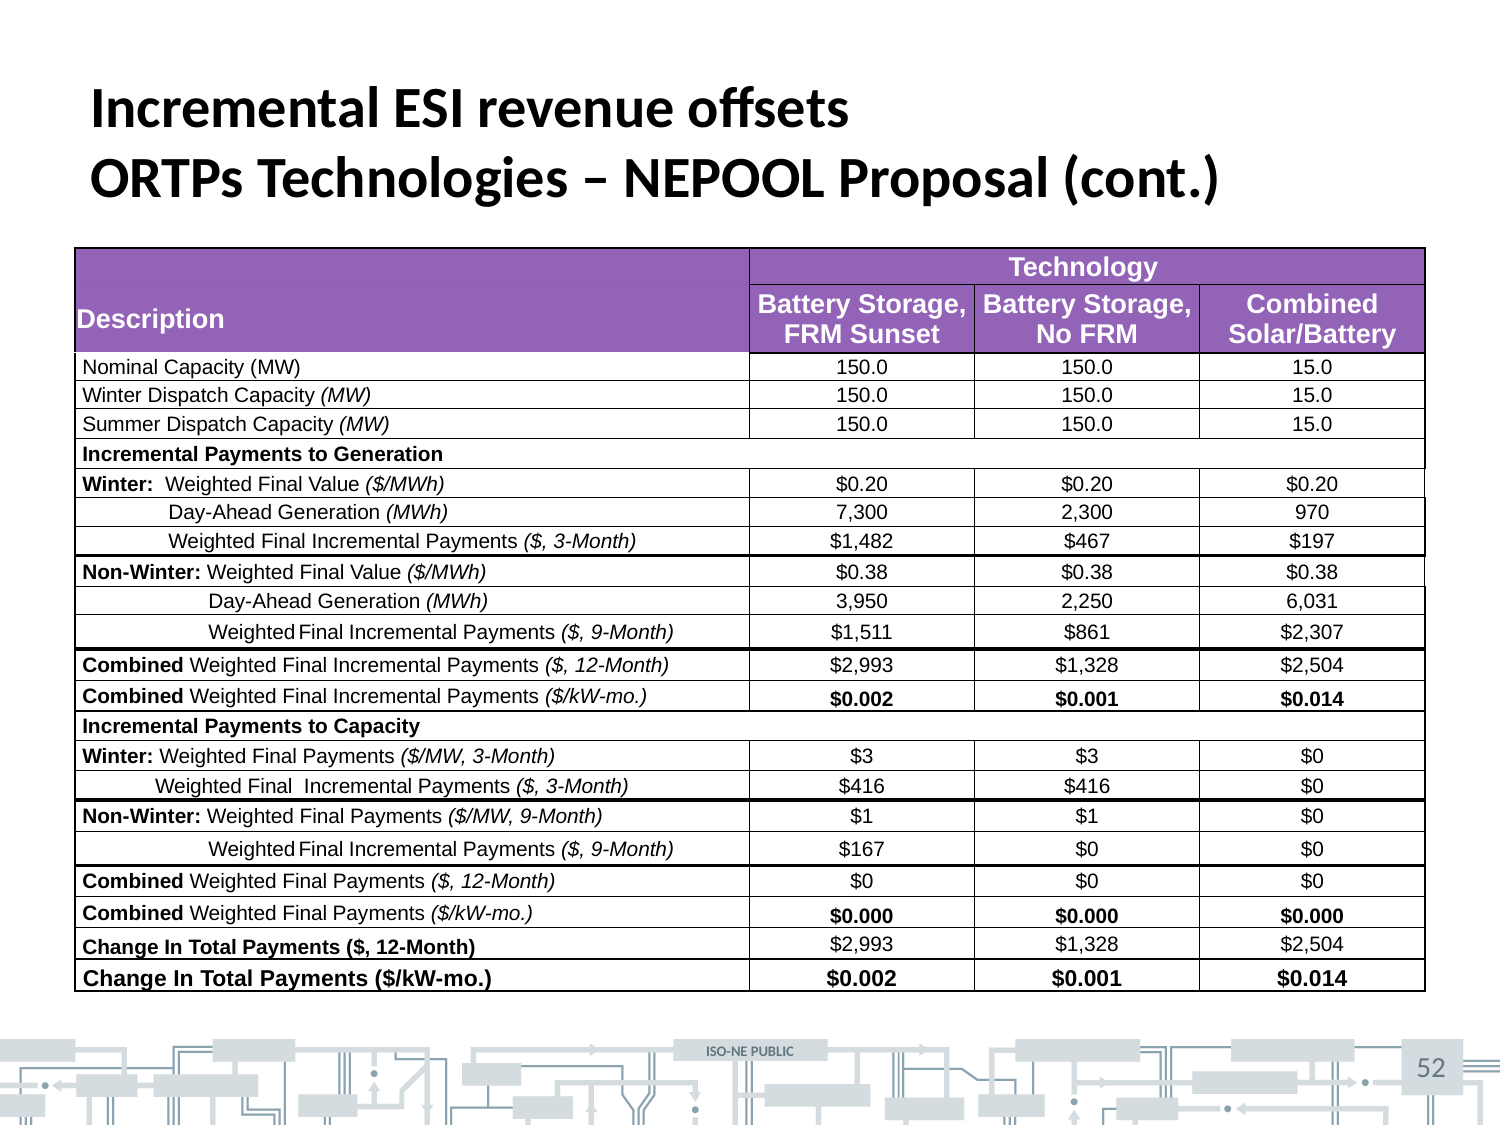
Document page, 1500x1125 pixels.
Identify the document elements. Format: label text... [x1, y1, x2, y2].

table_cell $0.014 [1200, 960, 1424, 990]
table_cell $1 [975, 802, 1199, 831]
table_cell $167 [750, 832, 974, 864]
table_cell Summer Dispatch Capacity (MW) [76, 409, 749, 438]
table_cell Day-Ahead Generation (MWh) [76, 498, 749, 526]
table_cell $2,504 [1200, 651, 1424, 680]
table_cell $0 [1200, 771, 1424, 798]
table_cell $0.000 [975, 897, 1199, 927]
table_cell $467 [975, 527, 1199, 554]
table_cell 150.0 [975, 381, 1199, 408]
table_cell 150.0 [750, 409, 974, 438]
table_cell $0.014 [1200, 681, 1424, 710]
table_cell $0.38 [750, 557, 974, 586]
table_cell $3 [975, 741, 1199, 770]
table_cell Winter Dispatch Capacity (MW) [76, 381, 749, 408]
table_cell $0.38 [975, 557, 1199, 586]
table_cell Combined Weighted Final Payments ($, 12-Month) [76, 867, 749, 896]
table_cell 150.0 [750, 381, 974, 408]
table_header [76, 249, 749, 285]
table_cell $1 [750, 802, 974, 831]
table_cell $0.20 [975, 469, 1199, 497]
table_cell Non-Winter: Weighted Final Payments ($/MW, 9-Month) [76, 802, 749, 831]
table_cell Non-Winter: Weighted Final Value ($/MWh) [76, 557, 749, 586]
table_cell Incremental Payments to Capacity [76, 712, 1424, 740]
table_cell $2,993 [750, 651, 974, 680]
table_cell Incremental Payments to Generation [76, 439, 1424, 468]
table_cell Winter: Weighted Final Value ($/MWh) [76, 469, 749, 497]
table_cell 970 [1200, 498, 1424, 526]
table_cell $0 [1200, 741, 1424, 770]
table_cell Combined Weighted Final Incremental Payments ($, 12-Month) [76, 651, 749, 680]
table_cell Change In Total Payments ($, 12-Month) [76, 928, 749, 958]
table_cell $0 [975, 832, 1199, 864]
table_cell Weighted Final Incremental Payments ($, 9-Month) [76, 832, 749, 864]
table_cell $3 [750, 741, 974, 770]
table_cell $0.20 [1200, 469, 1424, 497]
table_cell Winter: Weighted Final Payments ($/MW, 3-Month) [76, 741, 749, 770]
table_cell 2,250 [975, 587, 1199, 614]
table_cell $0 [750, 867, 974, 896]
table_cell Combined Solar/Battery [1200, 285, 1424, 352]
table_cell $2,504 [1200, 928, 1424, 958]
table_cell Combined Weighted Final Incremental Payments ($/kW-mo.) [76, 681, 749, 710]
table_cell Weighted Final Incremental Payments ($, 3-Month) [76, 527, 749, 554]
table_cell $1,328 [975, 928, 1199, 958]
table_cell Combined Weighted Final Payments ($/kW-mo.) [76, 897, 749, 927]
table_cell $0 [1200, 867, 1424, 896]
picture [0, 1031, 1500, 1125]
table_cell $0.001 [975, 960, 1199, 990]
table_cell $1,482 [750, 527, 974, 554]
table_cell 15.0 [1200, 381, 1424, 408]
table_cell 150.0 [975, 409, 1199, 438]
table_cell $416 [975, 771, 1199, 798]
table_cell Nominal Capacity (MW) [76, 353, 749, 380]
slide_number 52 [1400, 1044, 1463, 1088]
table_cell Battery Storage, FRM Sunset [750, 285, 974, 352]
table_cell $197 [1200, 527, 1424, 554]
table_cell $0.000 [1200, 897, 1424, 927]
table_cell Battery Storage, No FRM [975, 285, 1199, 352]
table_cell $861 [975, 615, 1199, 647]
table_cell $0.38 [1200, 557, 1424, 586]
table_cell $0 [975, 867, 1199, 896]
table_cell $1,511 [750, 615, 974, 647]
table_cell 15.0 [1200, 354, 1424, 380]
table_cell $416 [750, 771, 974, 798]
table_cell 150.0 [750, 354, 974, 380]
table_cell $2,307 [1200, 615, 1424, 647]
table_cell Change In Total Payments ($/kW-mo.) [76, 960, 749, 990]
table_cell $2,993 [750, 928, 974, 958]
table_cell 15.0 [1200, 409, 1424, 438]
table_cell 6,031 [1200, 587, 1424, 614]
table_cell 3,950 [750, 587, 974, 614]
table_cell $0.001 [975, 681, 1199, 710]
table_cell 2,300 [975, 498, 1199, 526]
table_cell Description [76, 285, 749, 352]
table_cell Weighted Final Incremental Payments ($, 9-Month) [76, 615, 749, 647]
table_cell $0.000 [750, 897, 974, 927]
table_cell $0.002 [750, 960, 974, 990]
table_cell $0 [1200, 832, 1424, 864]
table_cell Day-Ahead Generation (MWh) [76, 587, 749, 614]
table_cell $1,328 [975, 651, 1199, 680]
table_cell 150.0 [975, 354, 1199, 380]
table_cell $0.20 [750, 469, 974, 497]
table_cell $0.002 [750, 681, 974, 710]
table_header Technology [750, 249, 1424, 284]
table_cell 7,300 [750, 498, 974, 526]
table_cell $0 [1200, 802, 1424, 831]
title Incremental ESI revenue offsets ORTPs Technologies – NEPOOL Proposal (cont.) [75, 45, 1425, 233]
table_cell Weighted Final Incremental Payments ($, 3-Month) [76, 771, 749, 798]
